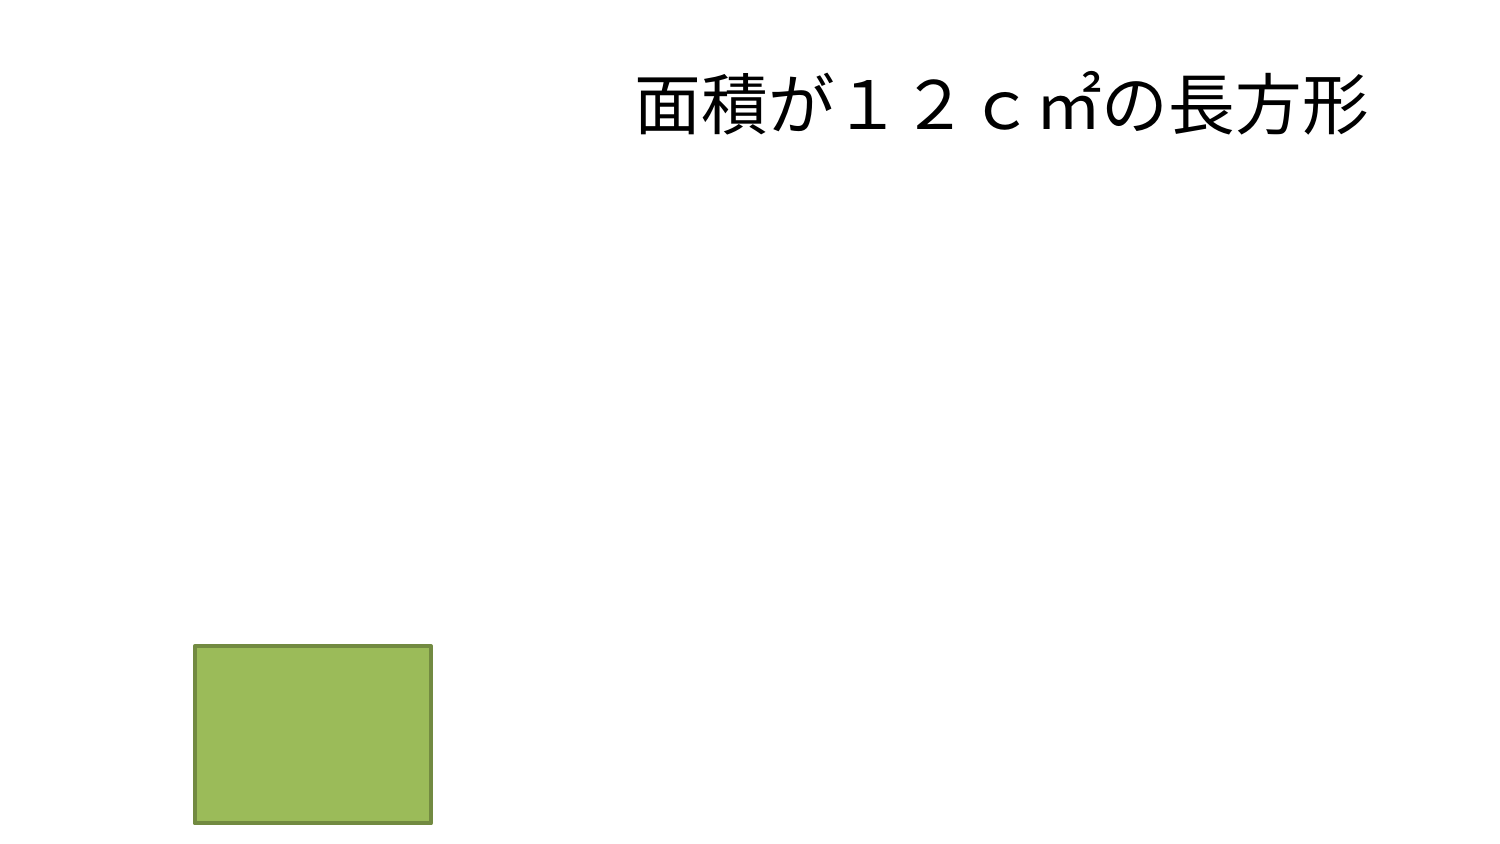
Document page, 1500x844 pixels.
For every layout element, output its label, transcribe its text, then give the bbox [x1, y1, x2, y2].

text_box 面積が１２ｃ㎡の長方形 [620, 55, 1436, 151]
text_box [193, 644, 433, 825]
